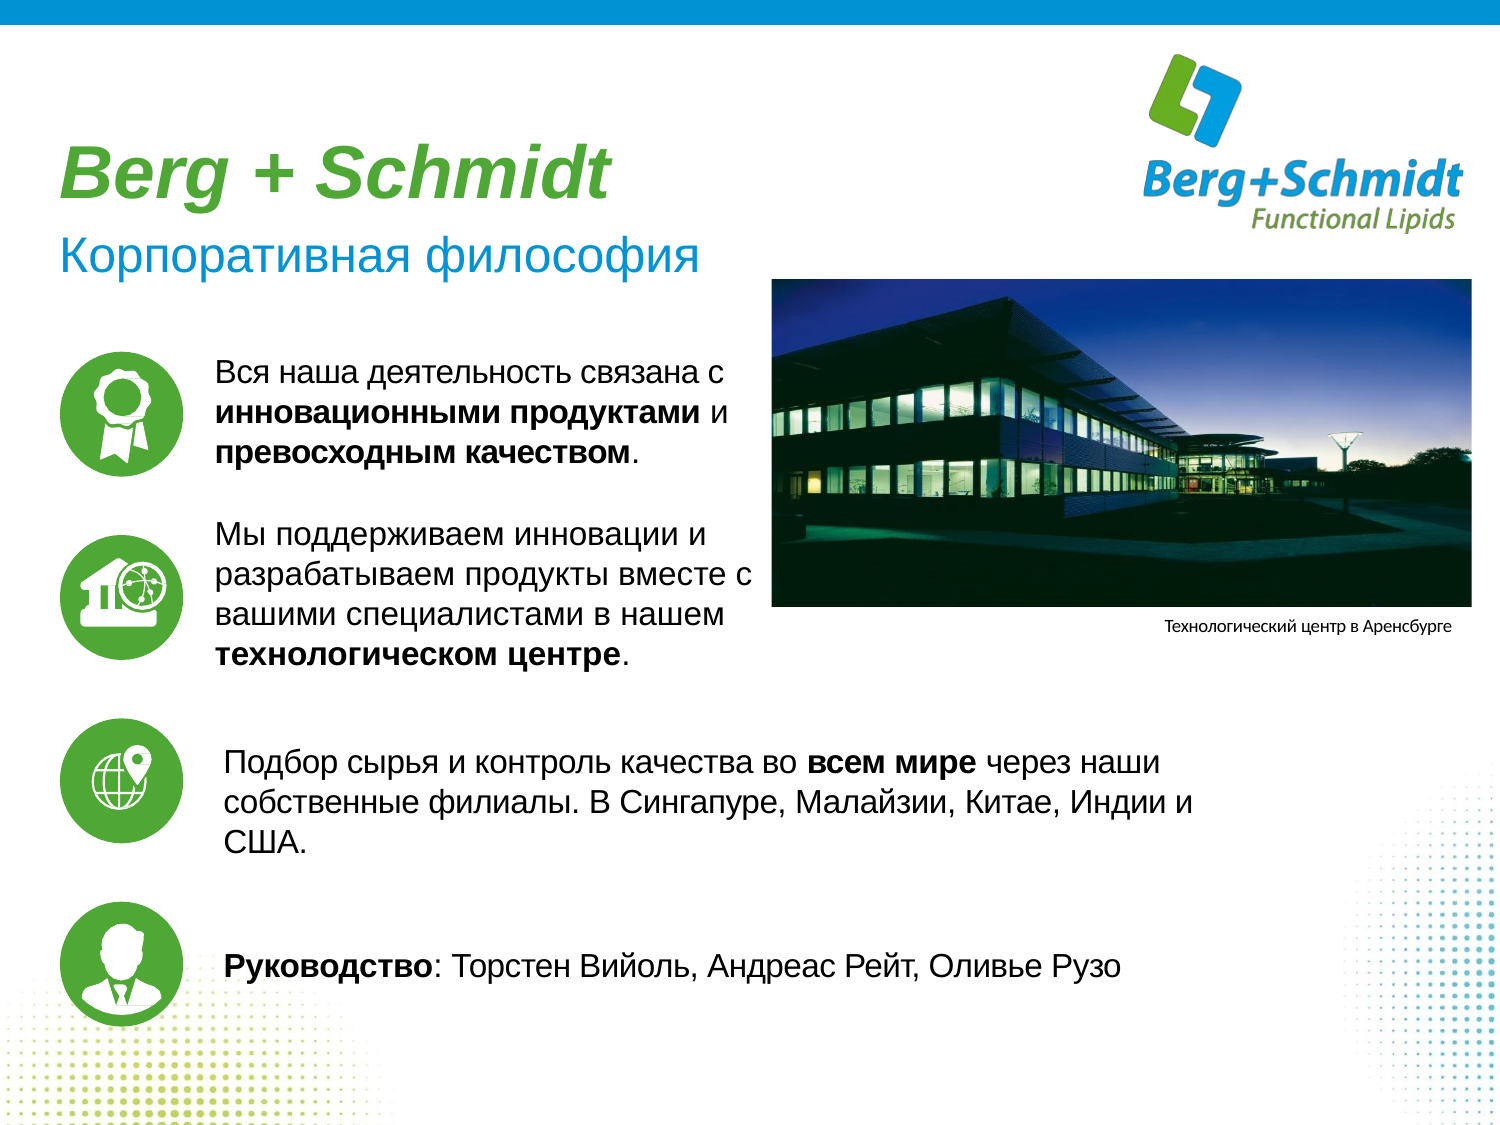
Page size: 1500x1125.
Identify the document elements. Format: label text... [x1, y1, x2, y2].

text_box [91, 753, 147, 810]
text_box [59, 718, 184, 844]
picture [1143, 54, 1464, 234]
text_box [771, 279, 1472, 607]
text_box [93, 368, 152, 426]
text_box [81, 978, 162, 1015]
text_box [123, 744, 152, 785]
text_box [59, 351, 184, 477]
text_box Руководство: Торстен Вийоль, Андреас Рейт, Оливье Рузо [221, 944, 1140, 985]
text_box [80, 558, 157, 627]
text_box [0, 253, 1500, 1125]
text_box Технологический центр в Аренсбурге [1162, 614, 1458, 637]
text_box Подбор сырья и контроль качества во всем мире через наши собственные филиалы. В Сингапуре, Малайзии, Китае, Индии и США. [221, 740, 1274, 861]
text_box [100, 923, 144, 981]
text_box [59, 901, 184, 1027]
title Berg + Schmidt Корпоративная философия [57, 123, 1443, 312]
text_box [133, 421, 149, 450]
text_box [118, 561, 167, 610]
text_box Вся наша деятельность связана с инновационными продуктами и превосходным качеством. [212, 349, 763, 470]
text_box [99, 423, 134, 464]
text_box Мы поддерживаем инновации и разрабатываем продукты вместе с вашими специалистами в нашем технологическом центре. [212, 512, 763, 673]
text_box [59, 534, 184, 661]
